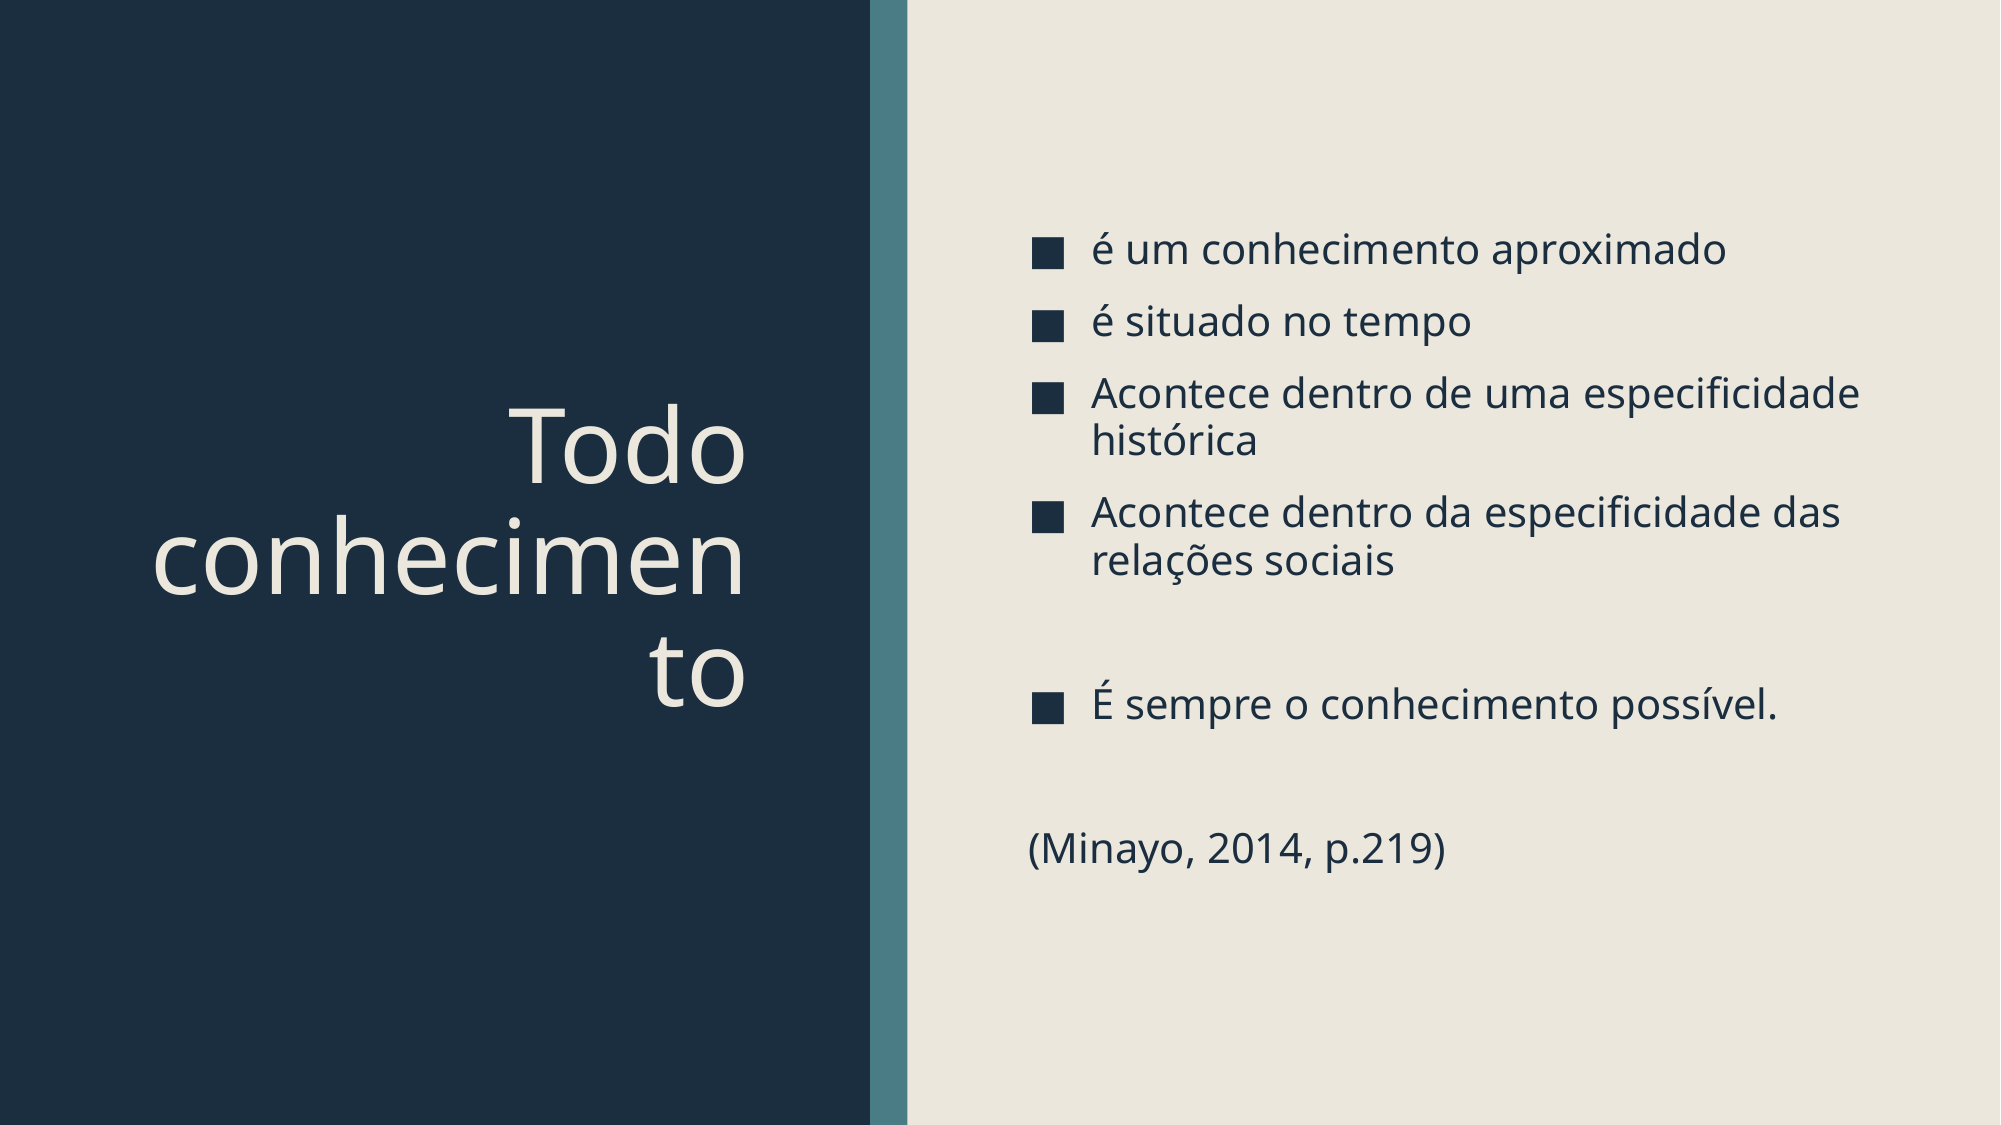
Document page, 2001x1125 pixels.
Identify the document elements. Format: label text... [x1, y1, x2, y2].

list é um conhecimento aproximado é situado no tempo Acontece dentro de uma especificidade histórica Acontece dentro da especificidade das relações sociais É sempre o conhecimento possível. (Minayo, 2014, p.219) [1013, 129, 1959, 1042]
text_box [867, 0, 910, 1125]
text_box [0, 0, 867, 1125]
title Todo conhecimento [105, 129, 765, 994]
